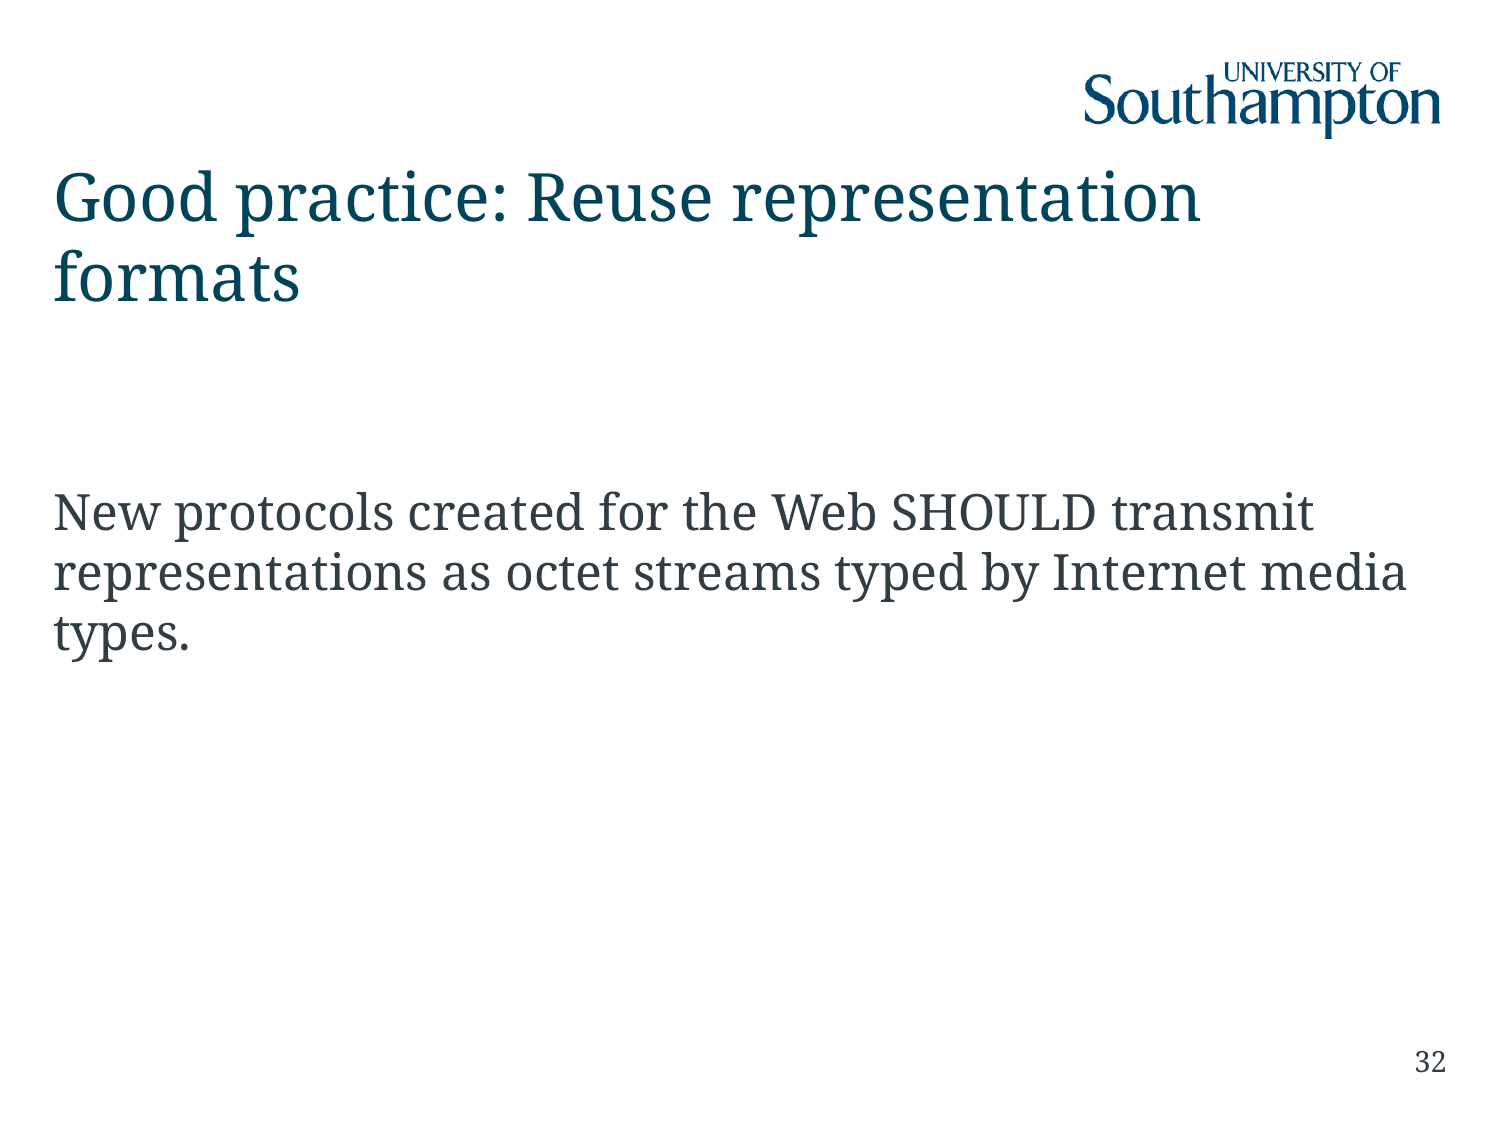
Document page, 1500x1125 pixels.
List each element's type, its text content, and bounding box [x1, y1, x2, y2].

slide_number 32 [1159, 1035, 1448, 1088]
picture [1085, 62, 1440, 139]
title Good practice: Reuse representation formats [52, 147, 1448, 255]
list New protocols created for the Web SHOULD transmit representations as octet streams typed by Internet media types. [52, 277, 1448, 1011]
